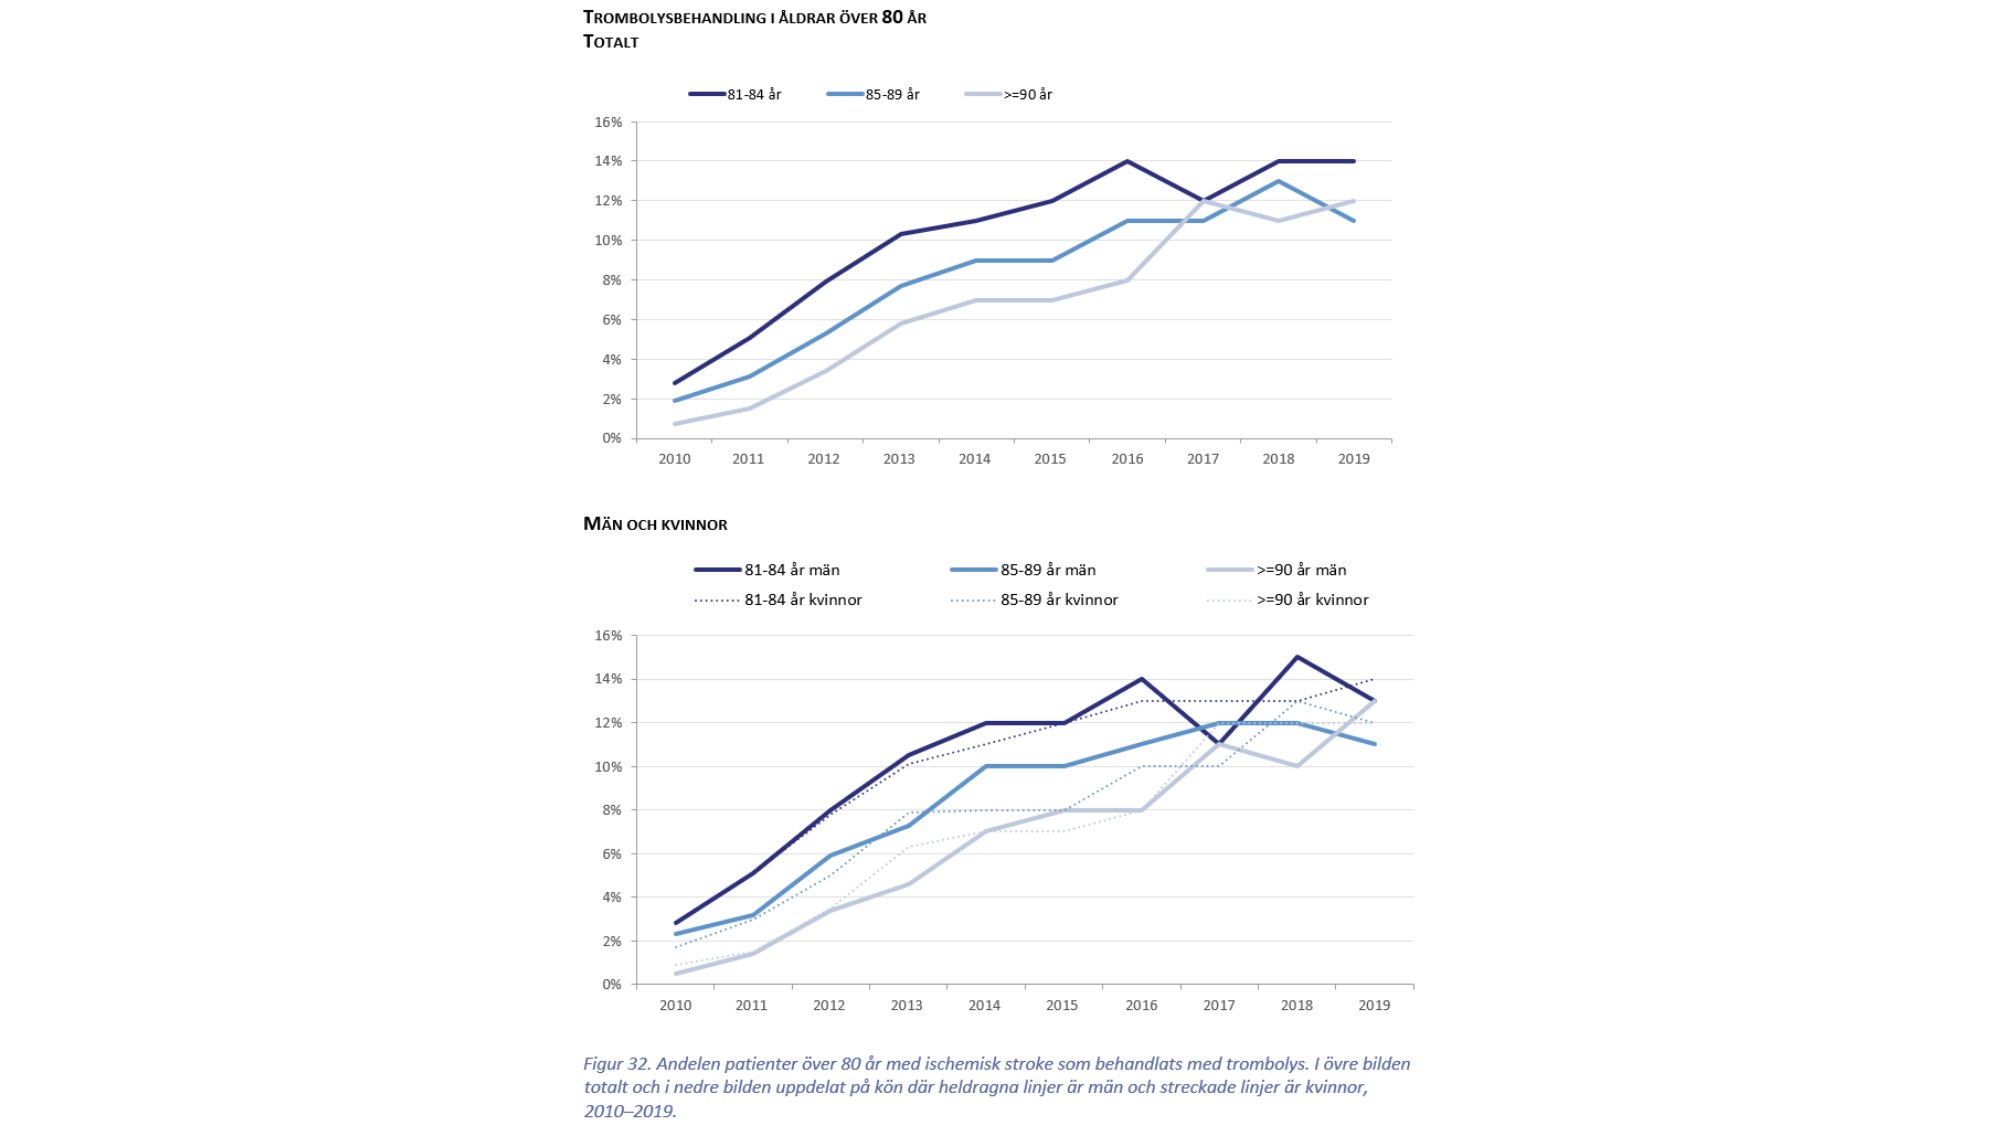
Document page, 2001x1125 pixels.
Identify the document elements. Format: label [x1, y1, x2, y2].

picture [570, 0, 1430, 1125]
